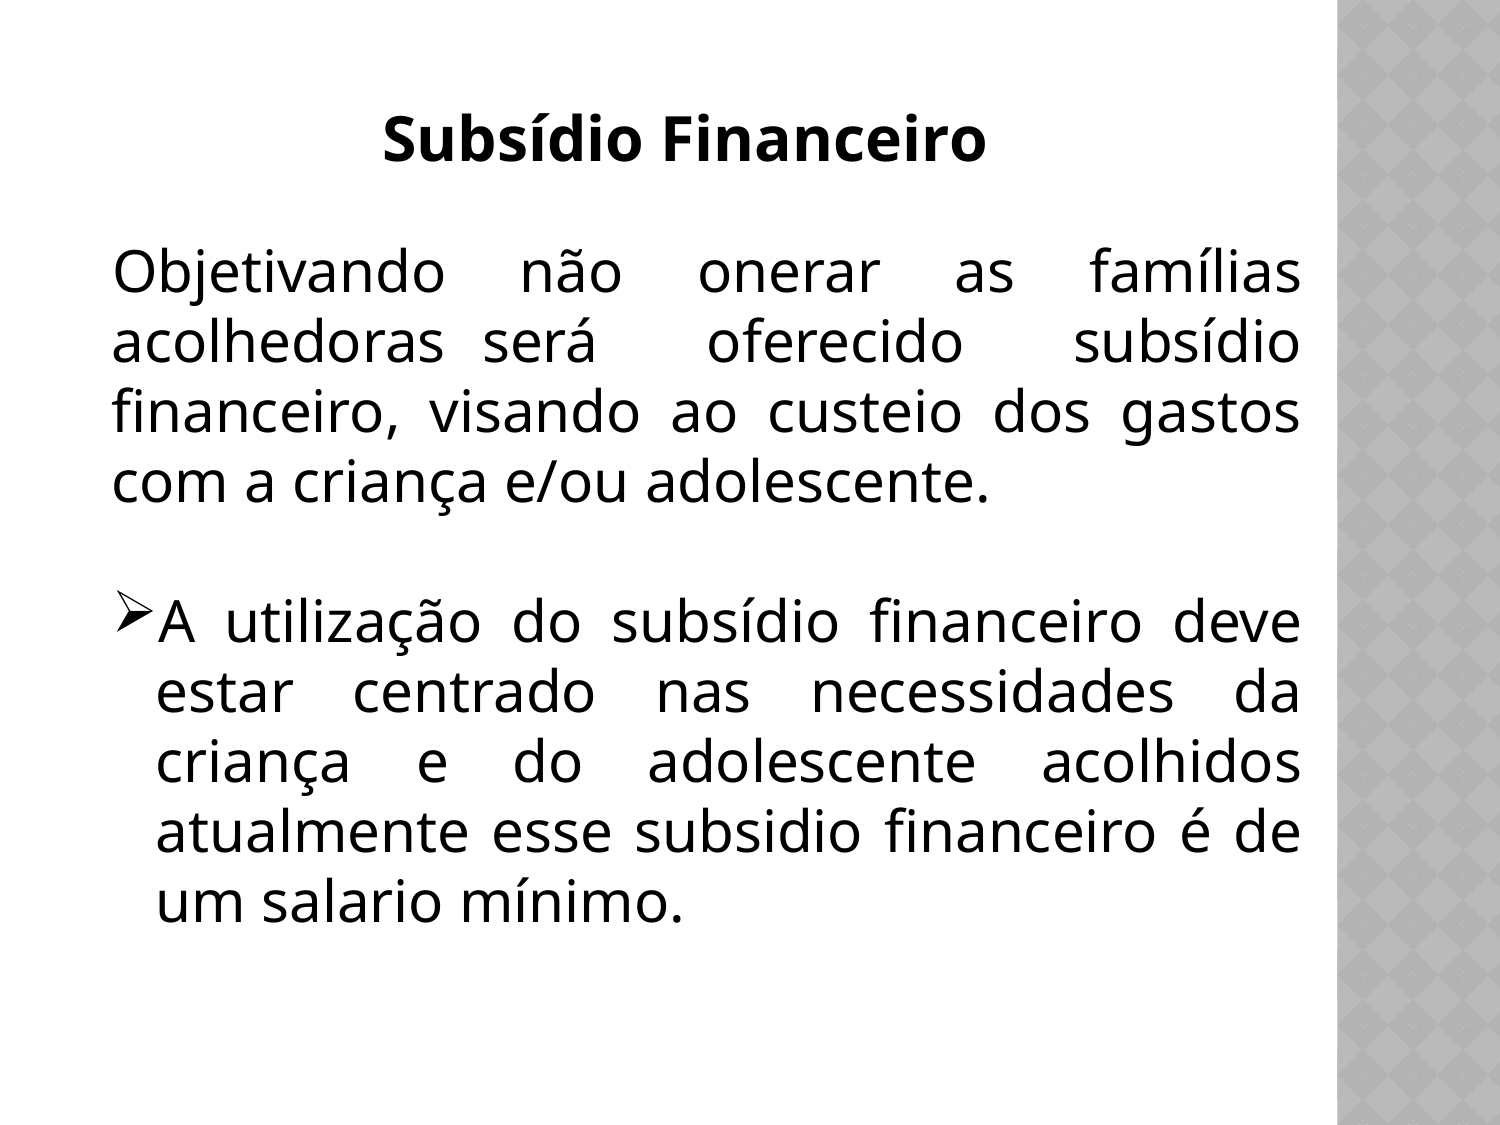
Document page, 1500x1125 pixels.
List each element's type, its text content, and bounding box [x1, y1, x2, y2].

text_box Subsídio Financeiro Objetivando não onerar as famílias acolhedoras será oferecido subsídio financeiro, visando ao custeio dos gastos com a criança e/ou adolescente. A utilização do subsídio financeiro deve estar centrado nas necessidades da criança e do adolescente acolhidos atualmente esse subsidio financeiro é de um salario mínimo. [53, 91, 1317, 1002]
